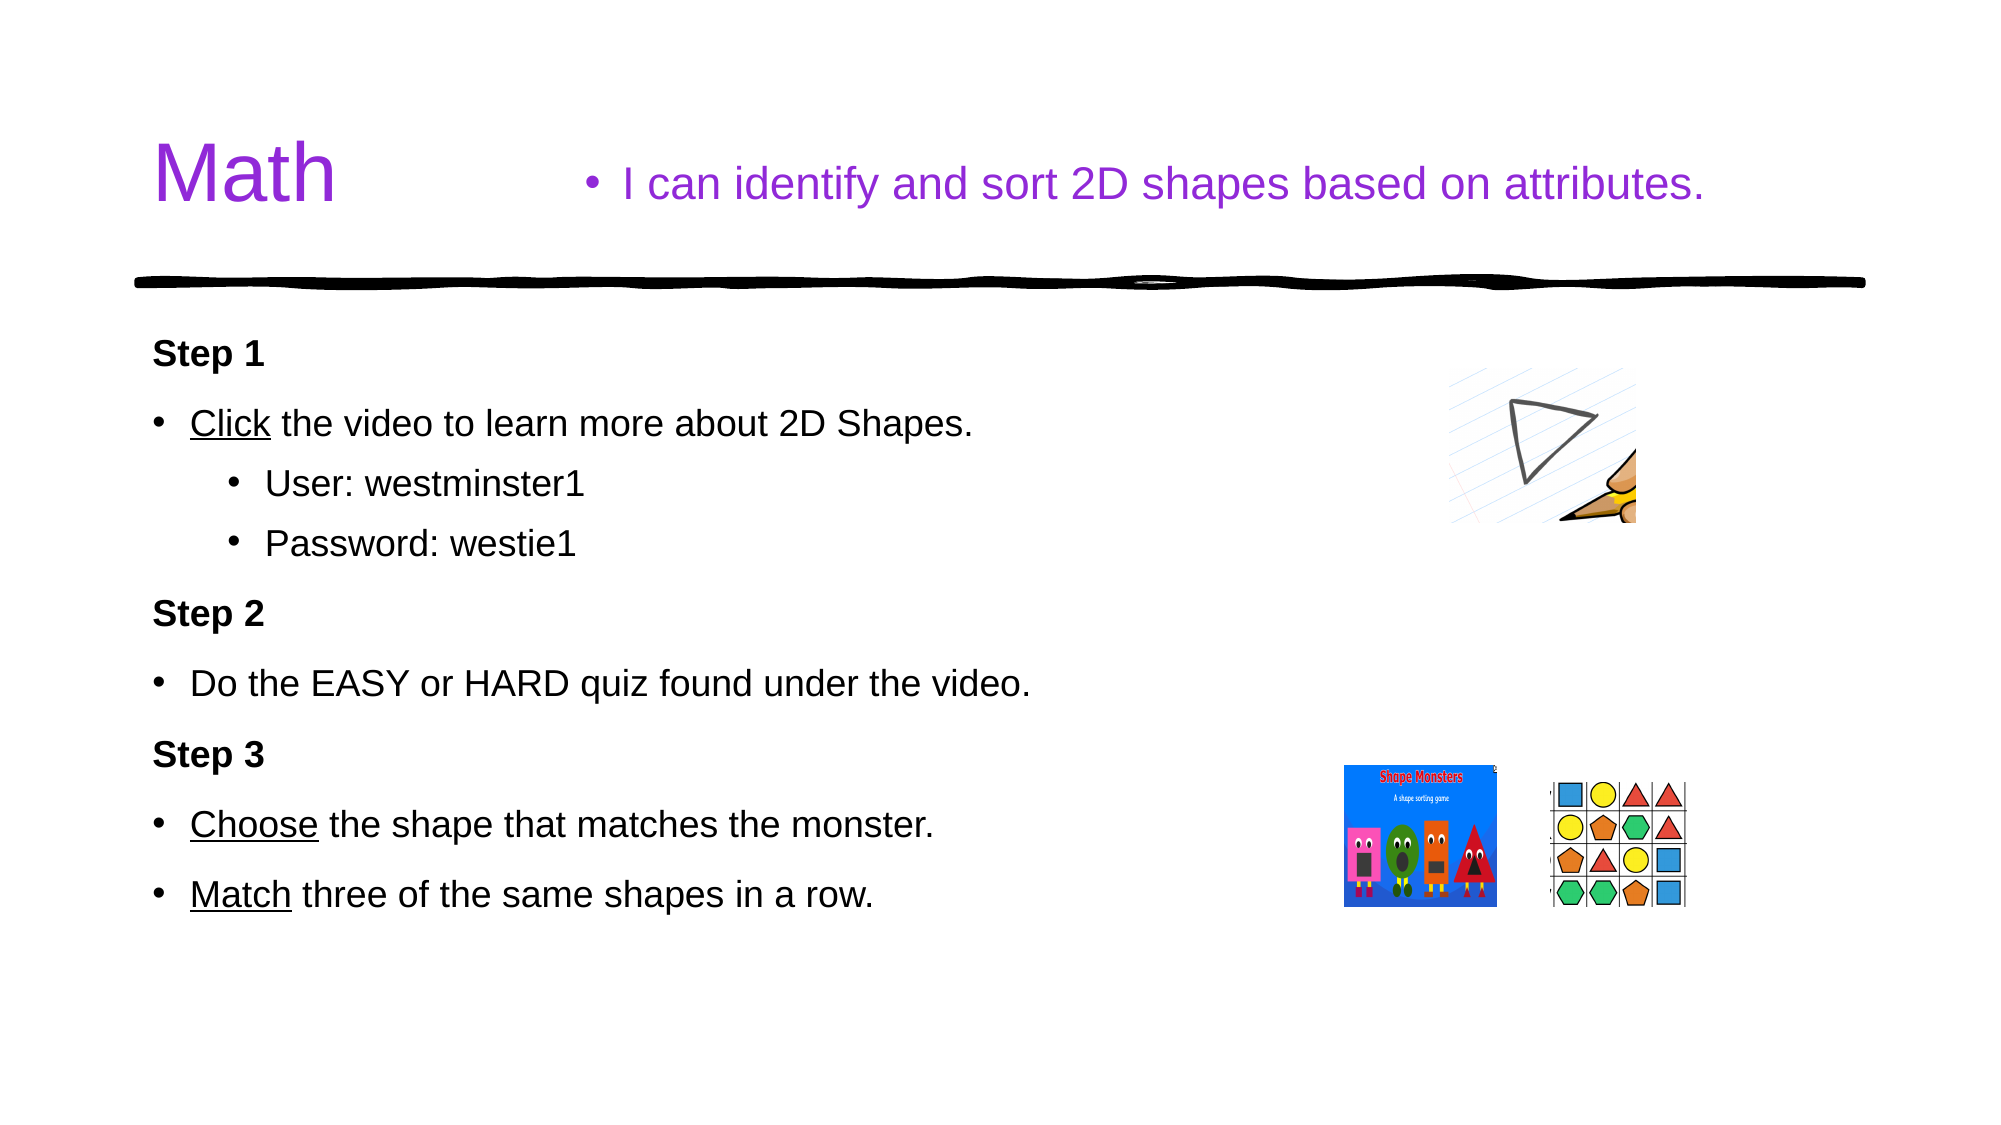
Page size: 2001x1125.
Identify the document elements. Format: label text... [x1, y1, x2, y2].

list I can identify and sort 2D shapes based on attributes. [569, 140, 1846, 250]
title Math [137, 59, 1863, 278]
picture [1550, 782, 1687, 907]
picture [1344, 765, 1497, 907]
picture [1449, 368, 1636, 523]
list Step 1 Click the video to learn more about 2D Shapes. User: westminster1 Password: westie1 Step 2 Do the EASY or HARD quiz found under the video. Step 3 Choose the shape that matches the monster. Match three of the same shapes in a row. [137, 316, 1863, 1014]
